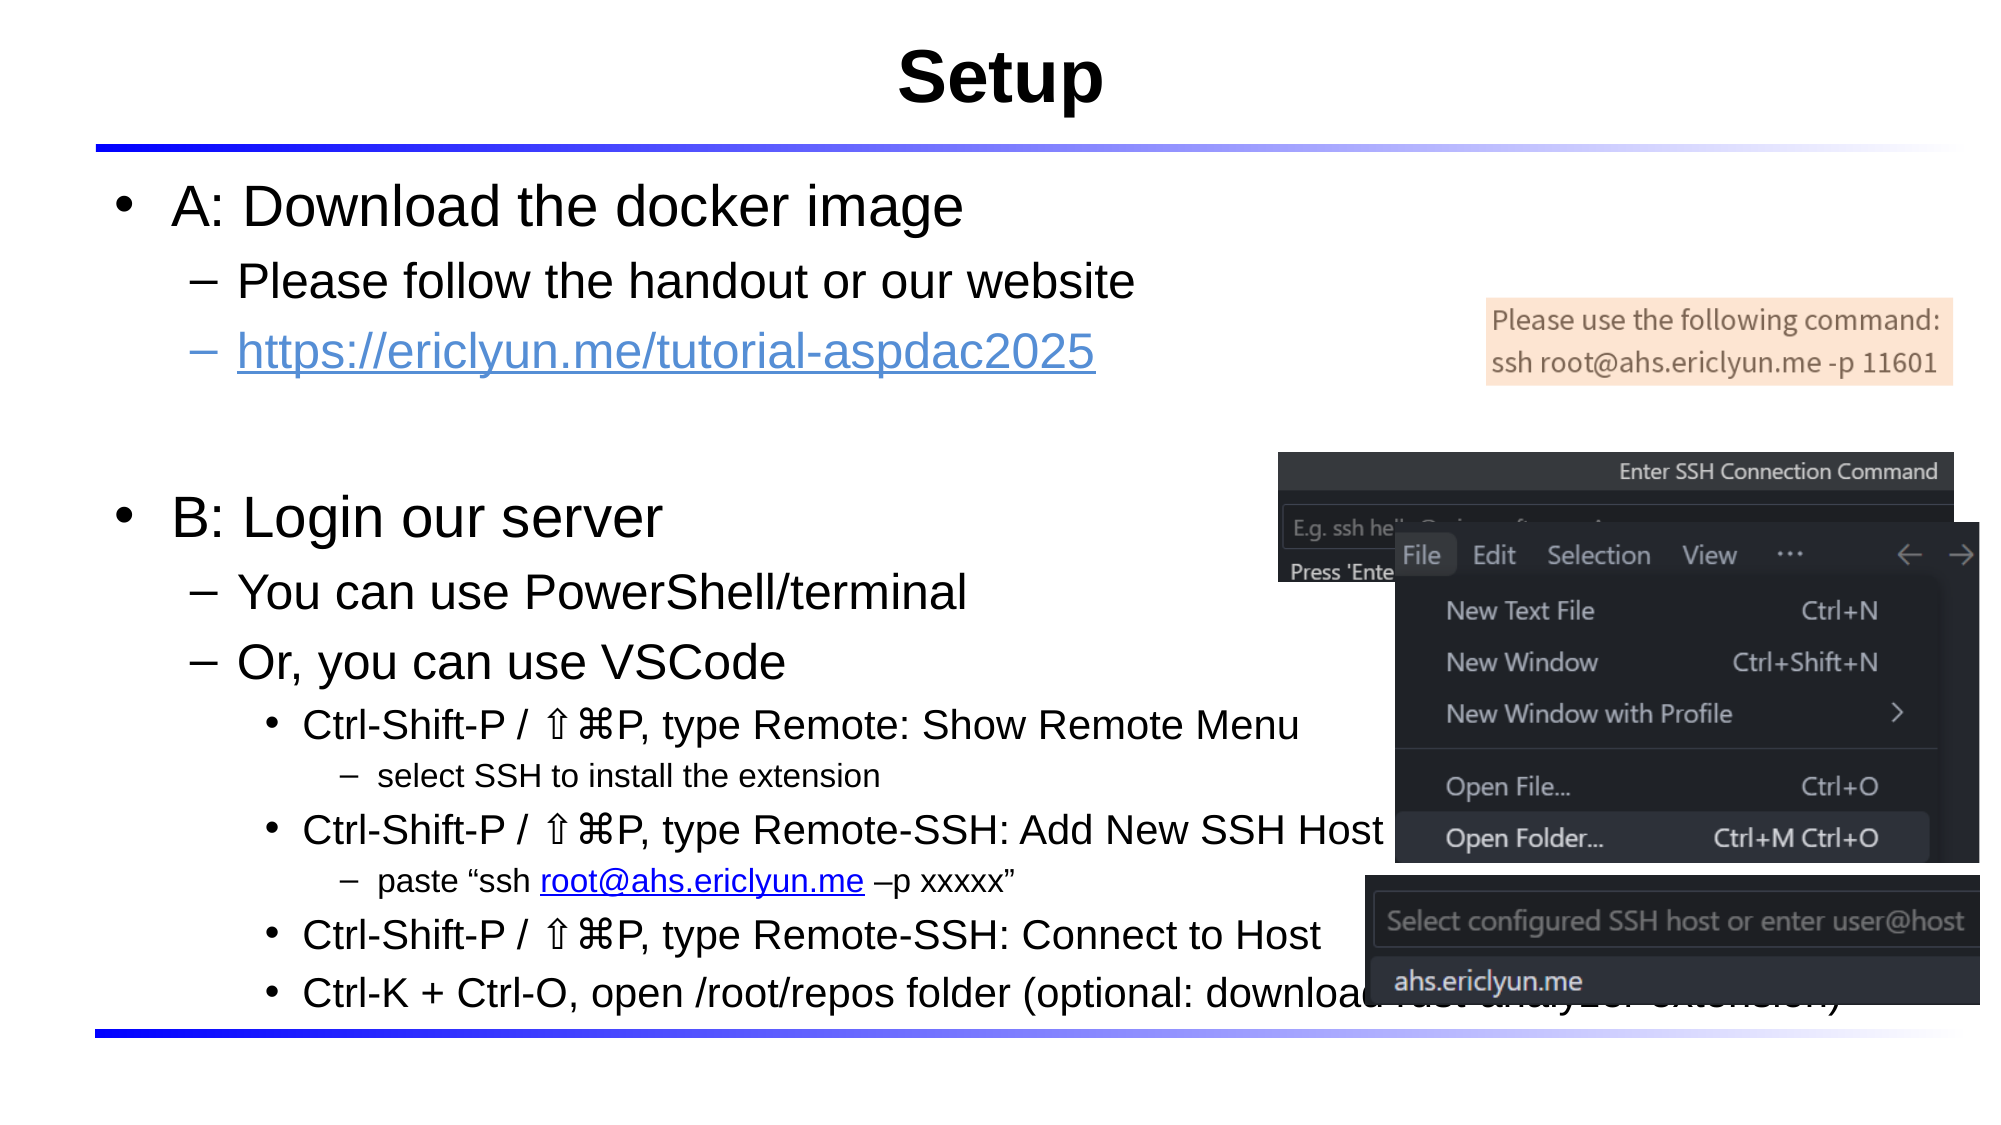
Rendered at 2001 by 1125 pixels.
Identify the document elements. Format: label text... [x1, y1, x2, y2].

picture [1365, 874, 1980, 1006]
list A: Download the docker image Please follow the handout or our website https://ericlyun.me/tutorial-aspdac2025 B: Login our server You can use PowerShell/terminal Or, you can use VSCode Ctrl-Shift-P / ⇧⌘P, type Remote: Show Remote Menu select SSH to install the extension Ctrl-Shift-P / ⇧⌘P, type Remote-SSH: Add New SSH Host paste “ssh root@ahs.ericlyun.me –p xxxxx” Ctrl-Shift-P / ⇧⌘P, type Remote-SSH: Connect to Host Ctrl-K + Ctrl-O, open /root/repos folder (optional: download rust-analyzer extension) [99, 160, 1900, 1035]
picture [1277, 451, 1980, 863]
title Setup [102, 7, 1900, 138]
picture [1485, 297, 1954, 396]
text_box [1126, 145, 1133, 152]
